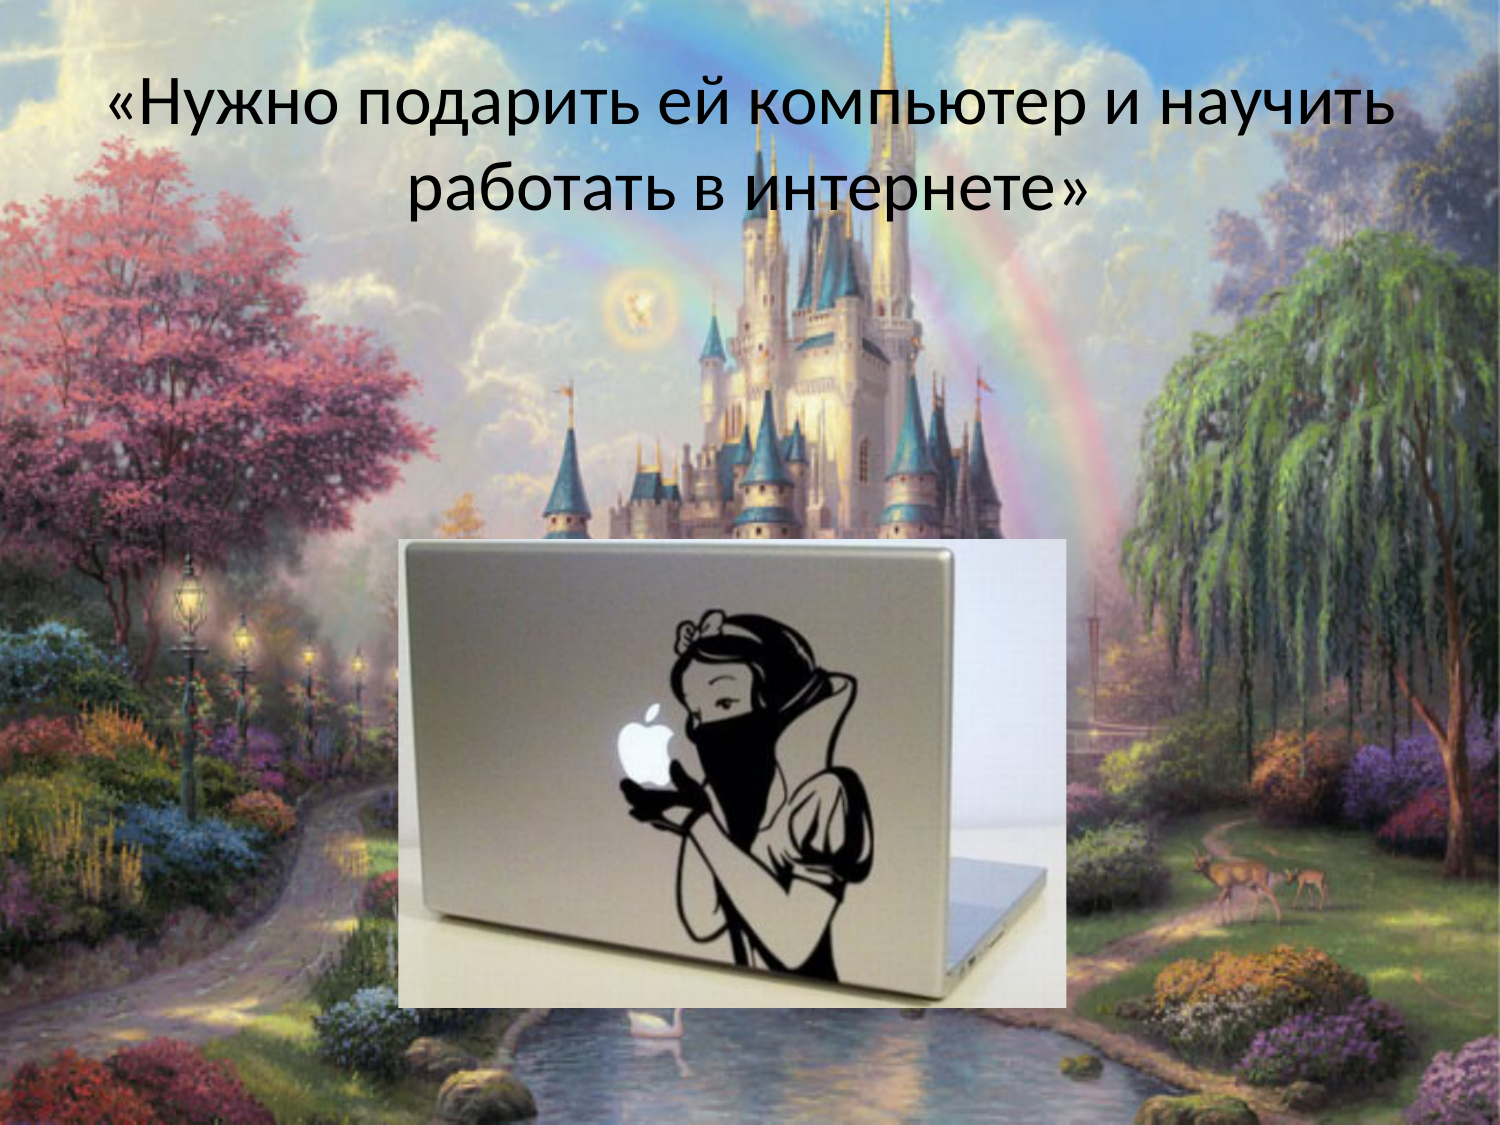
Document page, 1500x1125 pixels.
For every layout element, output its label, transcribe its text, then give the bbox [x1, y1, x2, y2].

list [398, 538, 1067, 1008]
picture [0, 0, 1500, 1125]
title «Нужно подарить ей компьютер и научить работать в интернете» [75, 45, 1425, 233]
